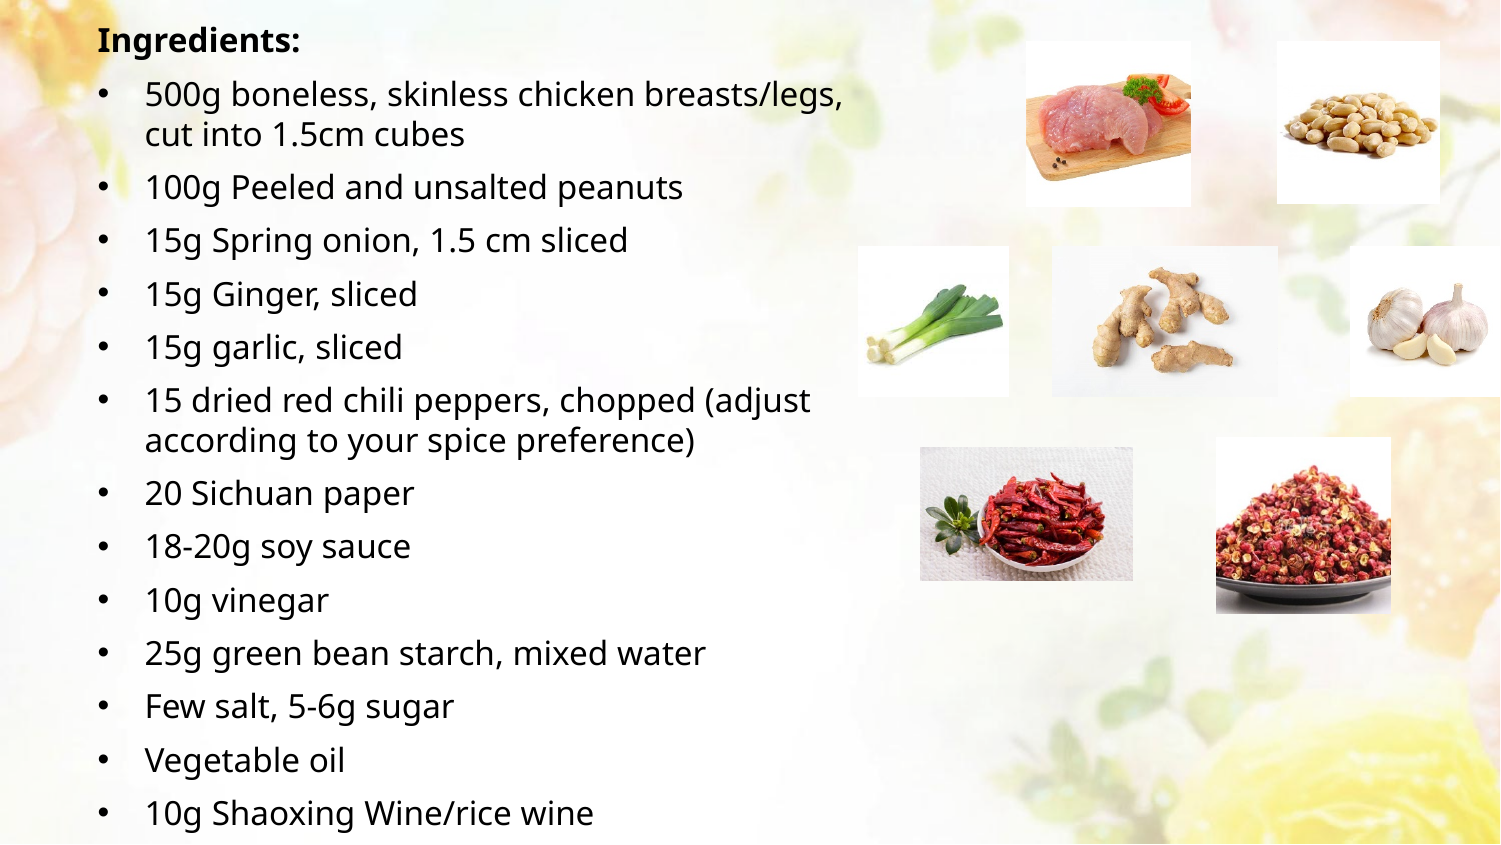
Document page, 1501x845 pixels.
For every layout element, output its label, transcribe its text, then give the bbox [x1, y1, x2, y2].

picture [858, 246, 1009, 397]
picture [1026, 41, 1191, 207]
picture [1052, 246, 1278, 397]
picture [920, 447, 1133, 581]
text_box Ingredients: 500g boneless, skinless chicken breasts/legs, cut into 1.5cm cubes 100g Peeled and unsalted peanuts 15g Spring onion, 1.5 cm sliced 15g Ginger, sliced 15g garlic, sliced 15 dried red chili peppers, chopped (adjust according to your spice preference) 20 Sichuan paper 18-20g soy sauce 10g vinegar 25g green bean starch, mixed water Few salt, 5-6g sugar Vegetable oil 10g Shaoxing Wine/rice wine [97, 19, 859, 844]
picture [1277, 41, 1440, 204]
picture [1350, 246, 1501, 397]
picture [1216, 437, 1391, 614]
